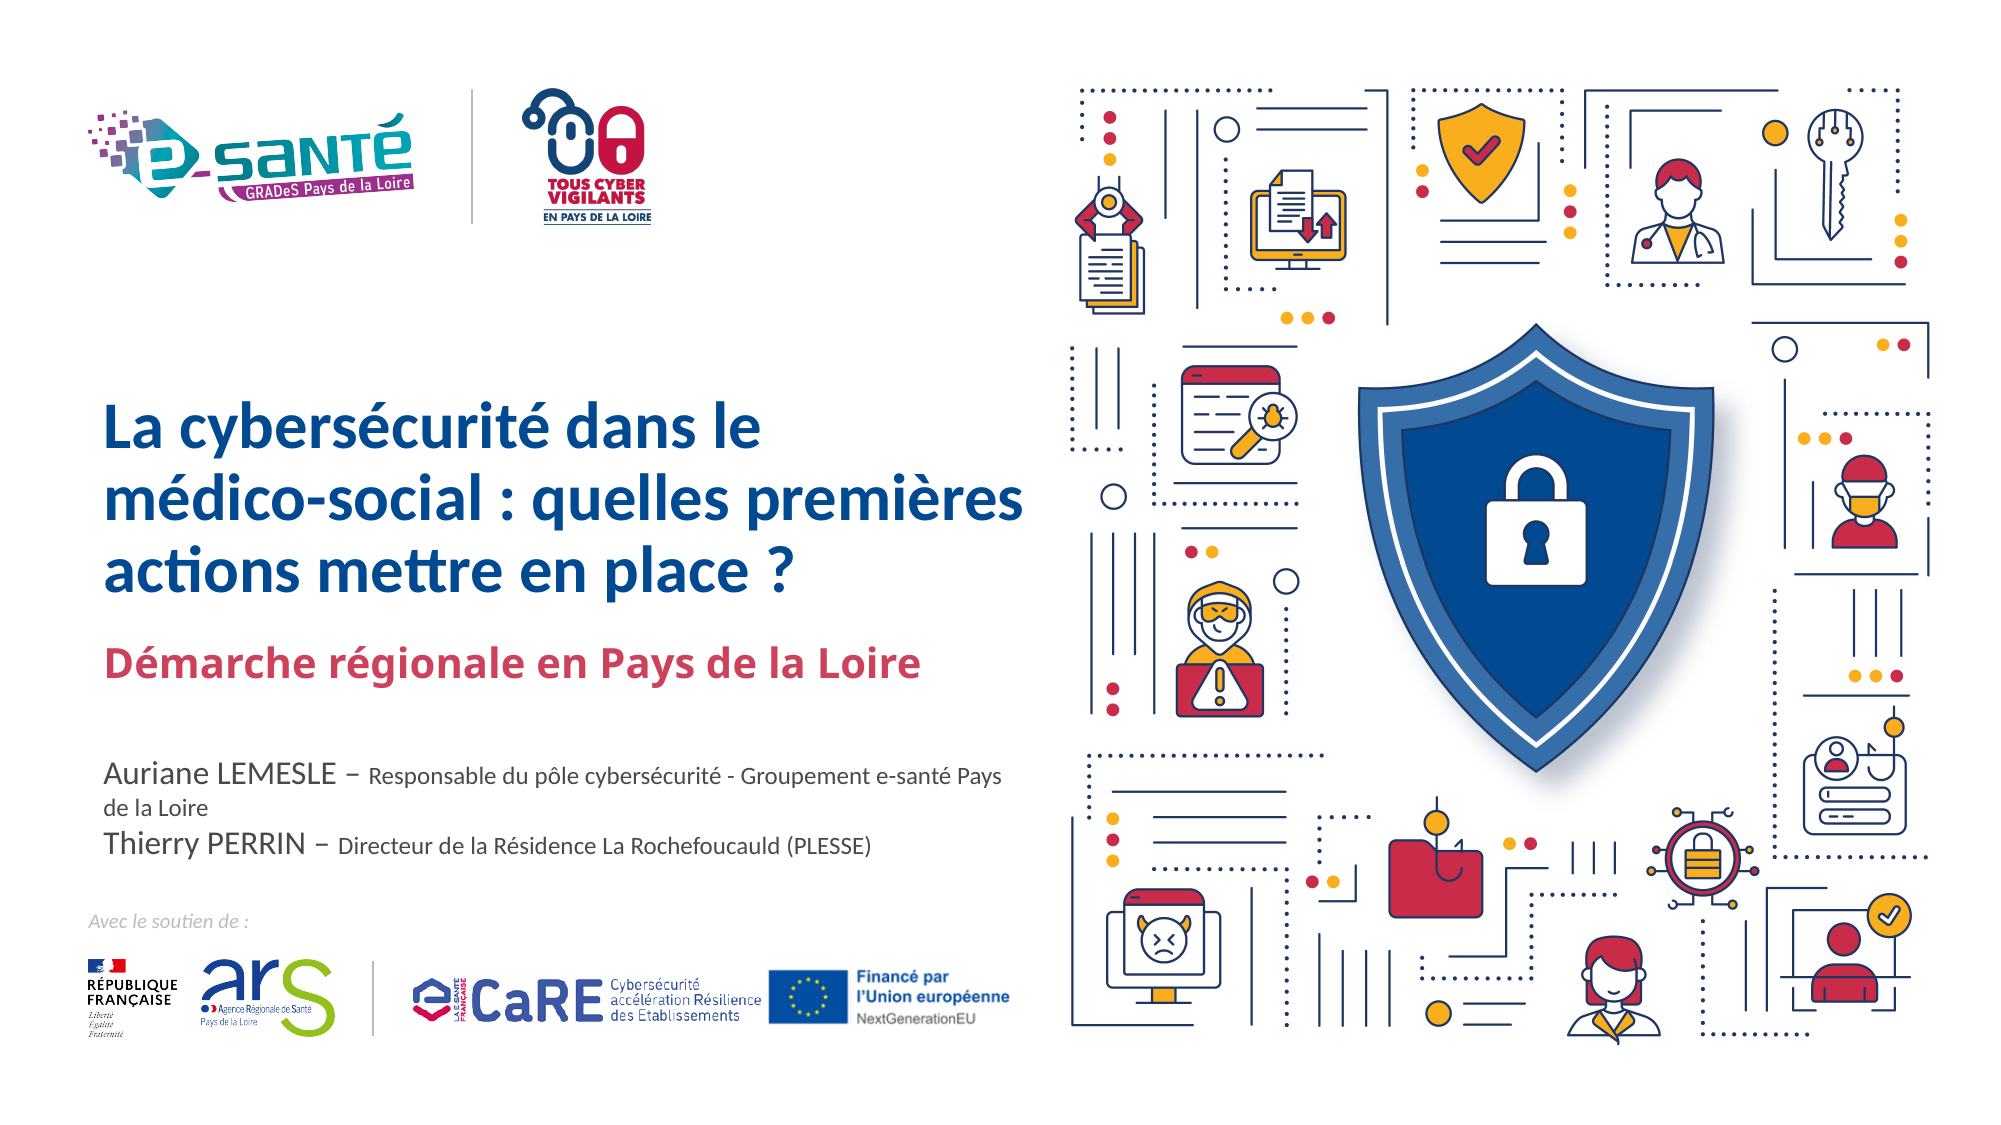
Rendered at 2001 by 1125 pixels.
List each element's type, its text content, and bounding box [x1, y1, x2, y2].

text_box Auriane LEMESLE – Responsable du pôle cybersécurité - Groupement e-santé Pays de la Loire Thierry PERRIN – Directeur de la Résidence La Rochefoucauld (PLESSE) [88, 743, 1026, 909]
list Démarche régionale en Pays de la Loire [88, 634, 1014, 716]
title La cybersécurité dans le médico-social : quelles premières actions mettre en place ? [88, 384, 1043, 693]
picture [0, 0, 2001, 1125]
